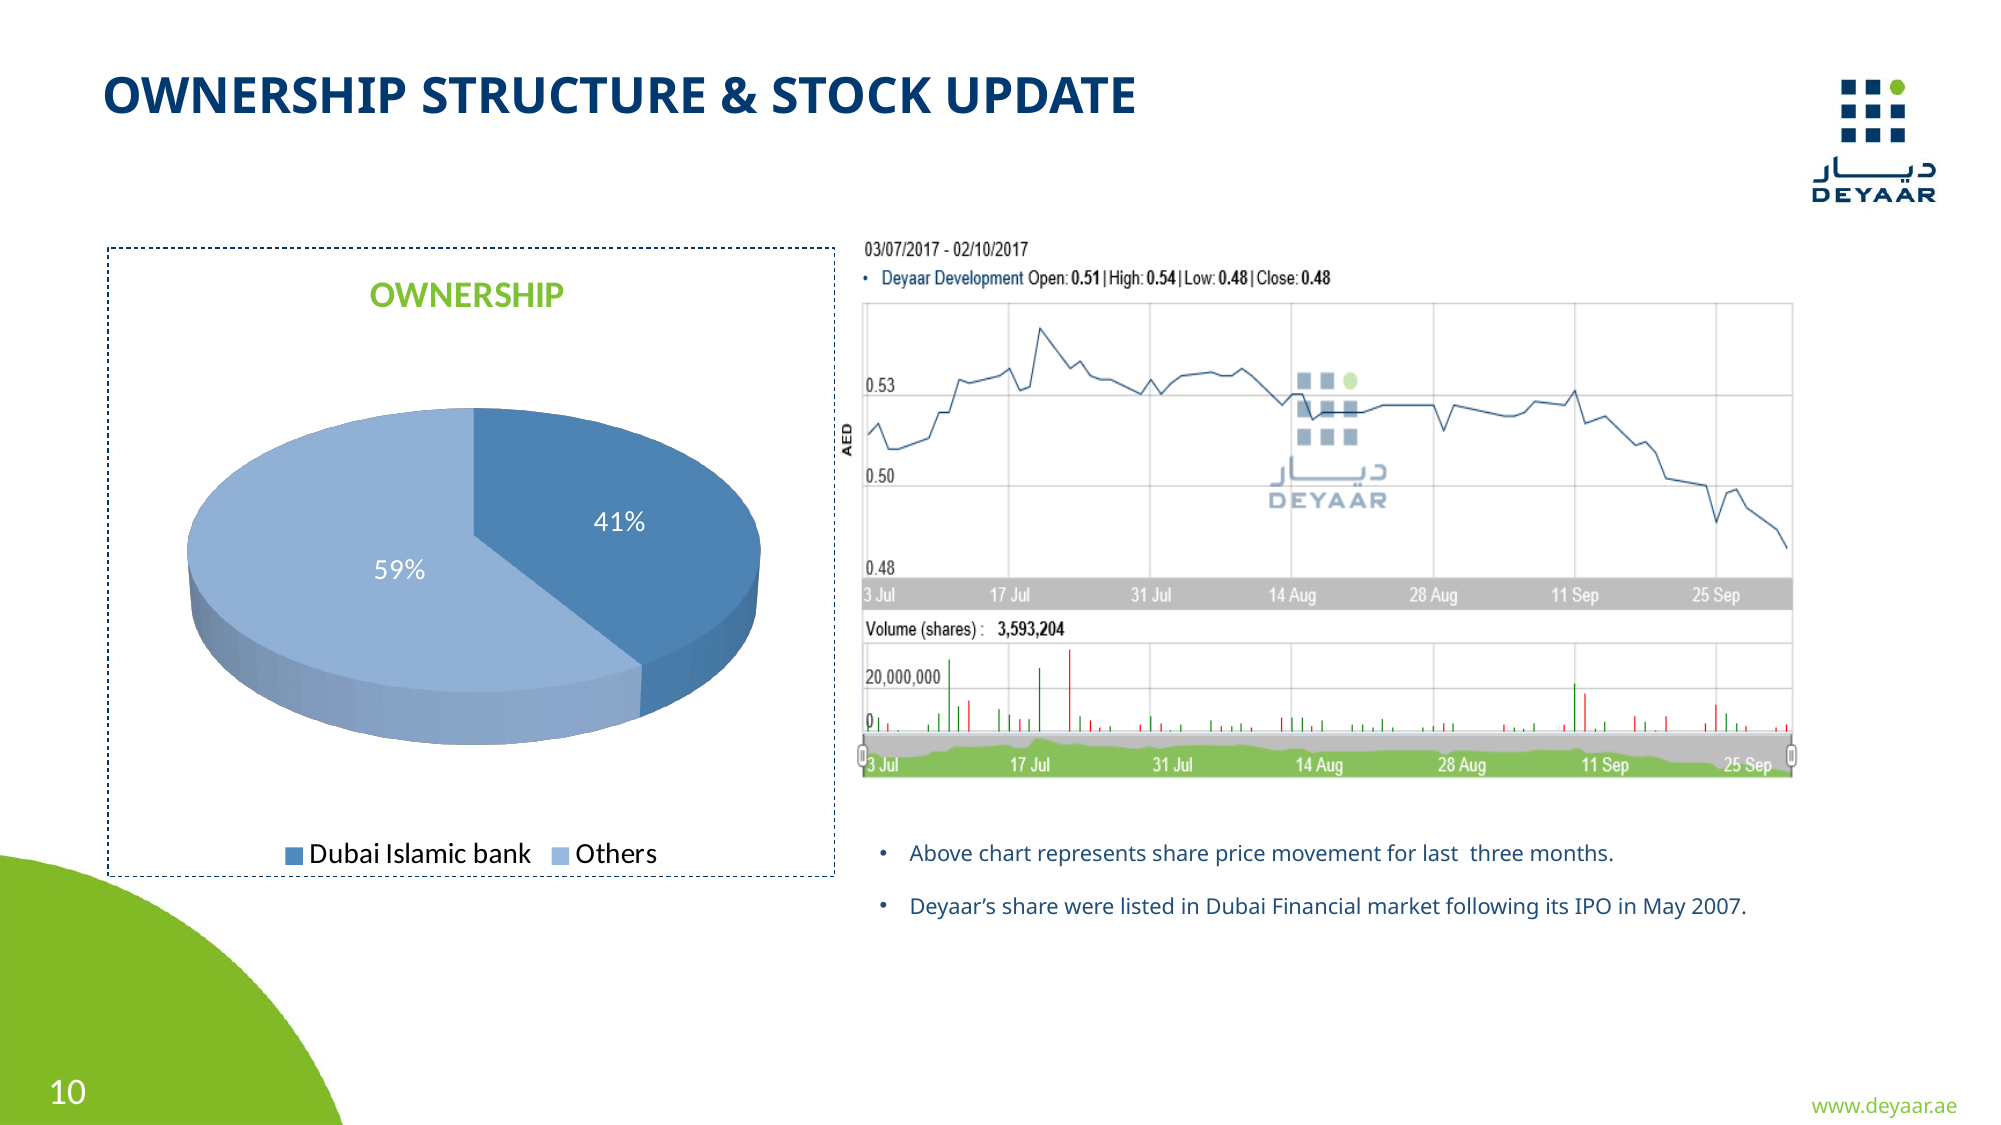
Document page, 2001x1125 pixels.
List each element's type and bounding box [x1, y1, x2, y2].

picture [0, 0, 2000, 1125]
chart [107, 247, 836, 878]
